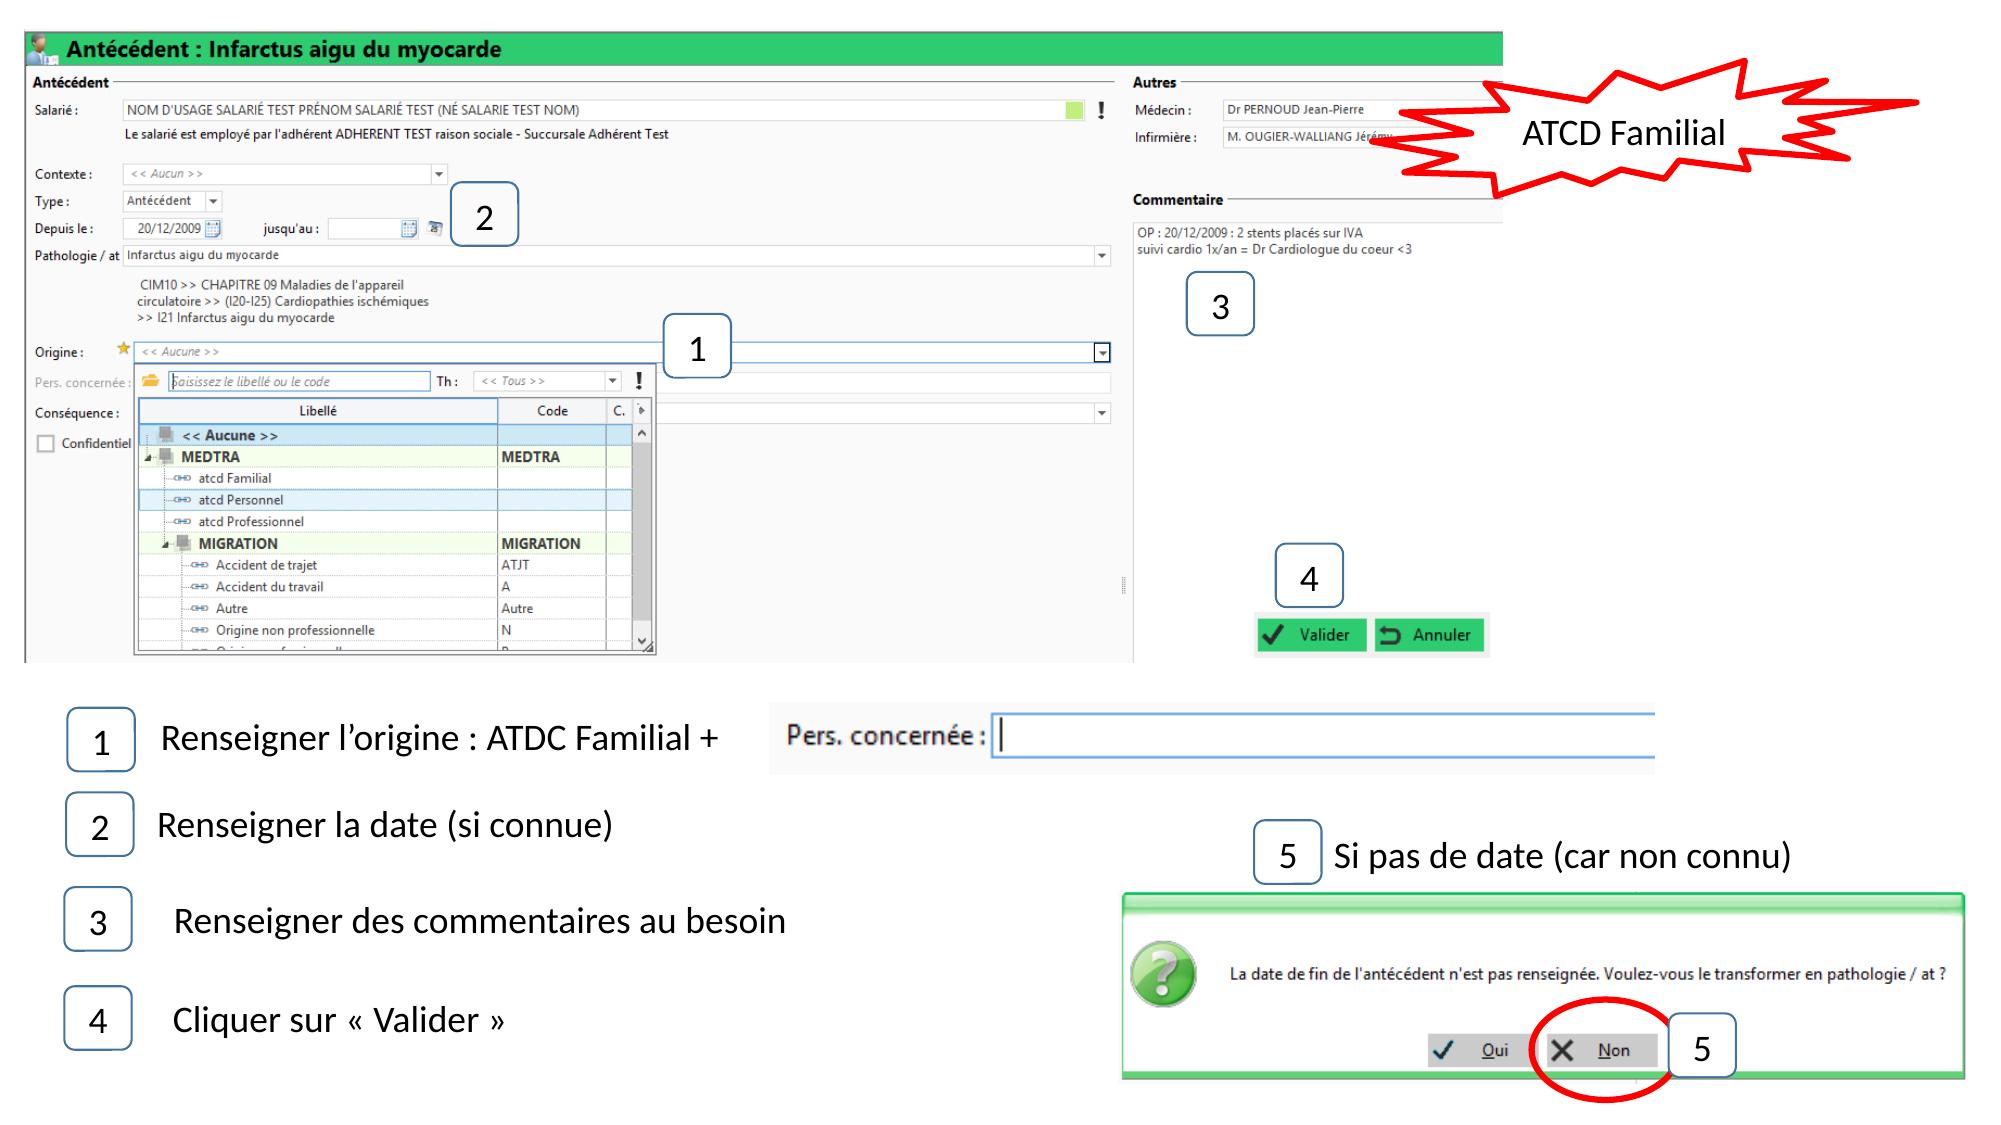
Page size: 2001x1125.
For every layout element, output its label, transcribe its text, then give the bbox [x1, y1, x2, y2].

picture [1118, 891, 1971, 1084]
text_box ATCD Familial [1503, 60, 1917, 194]
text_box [450, 182, 519, 246]
picture [24, 29, 1503, 663]
text_box Si pas de date (car non connu) [1322, 823, 1808, 883]
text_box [64, 887, 132, 951]
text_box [66, 792, 134, 856]
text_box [67, 707, 135, 772]
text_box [1254, 820, 1322, 884]
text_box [1186, 271, 1255, 336]
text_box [1668, 1013, 1736, 1077]
picture [769, 702, 1655, 775]
text_box [1549, 1084, 1662, 1101]
text_box Renseigner la date (si connue) [142, 792, 1075, 853]
text_box Renseigner l’origine : ATDC Familial + [146, 705, 763, 766]
text_box Renseigner des commentaires au besoin [159, 888, 803, 949]
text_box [1275, 543, 1344, 608]
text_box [64, 986, 132, 1050]
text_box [663, 313, 732, 378]
text_box Cliquer sur « Valider » [158, 987, 522, 1048]
